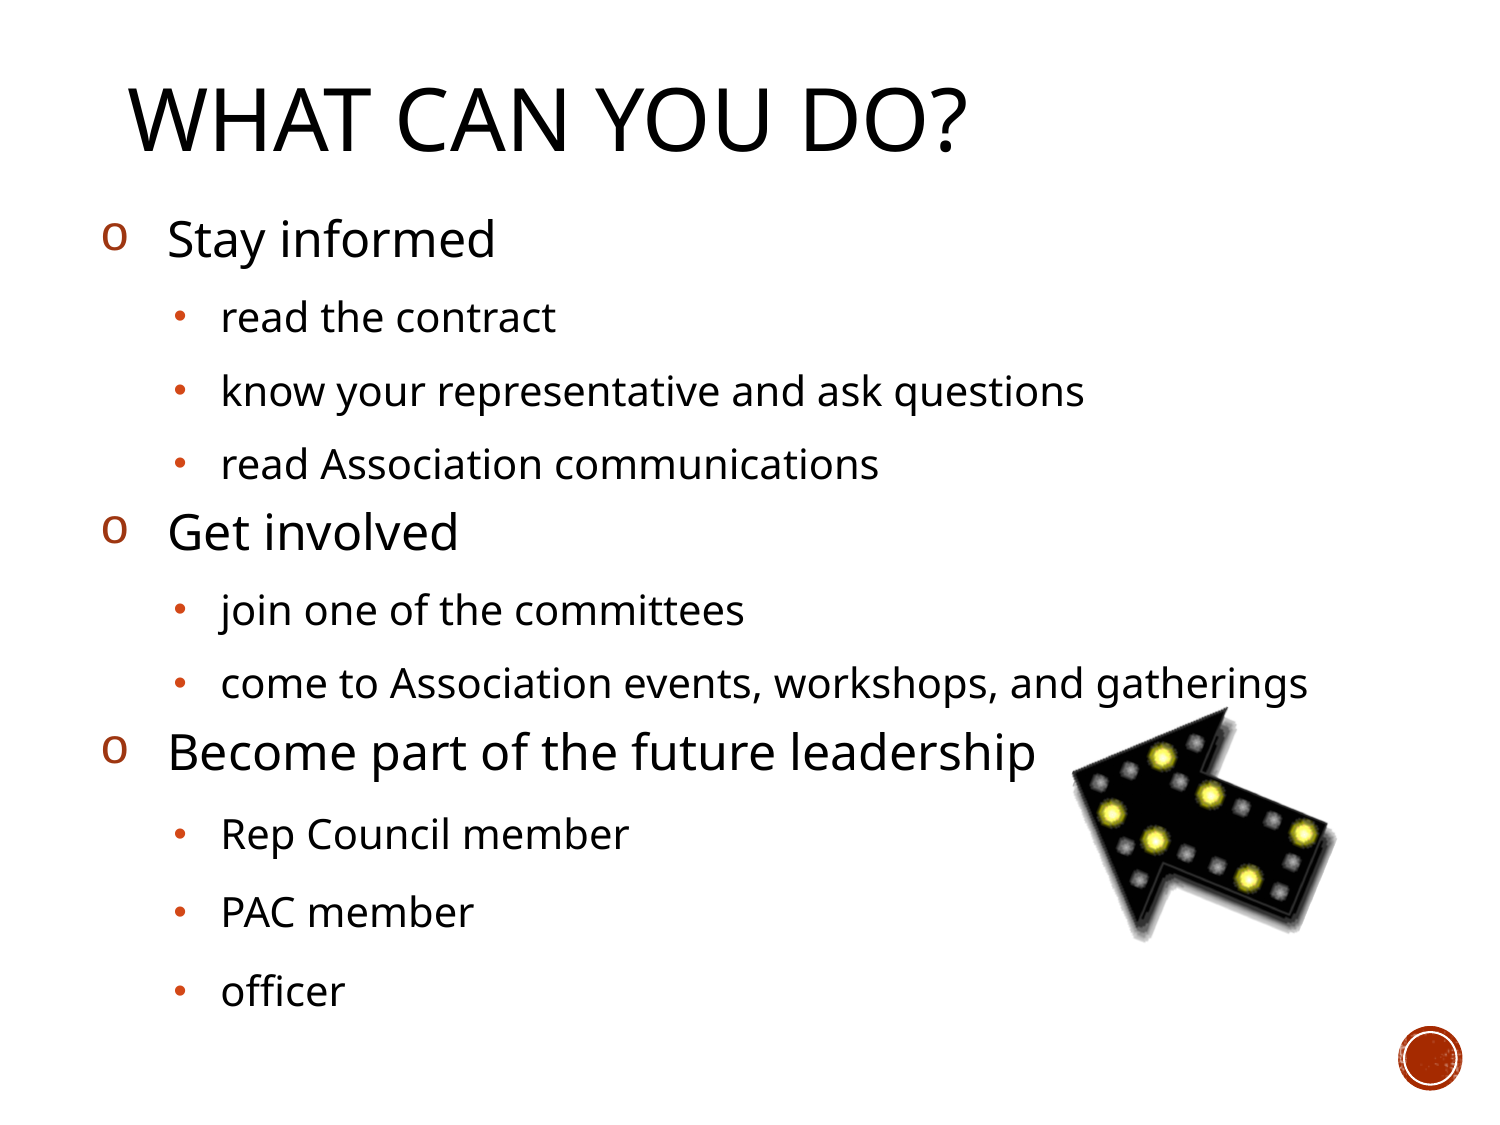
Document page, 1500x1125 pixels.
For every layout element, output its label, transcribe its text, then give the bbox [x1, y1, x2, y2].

picture [1021, 663, 1367, 1001]
list Stay informed read the contract know your representative and ask questions read Association communications Get involved join one of the committees come to Association events, workshops, and gatherings Become part of the future leadership Rep Council member PAC member officer [62, 211, 1442, 1088]
title What can you do? [112, 55, 1388, 191]
